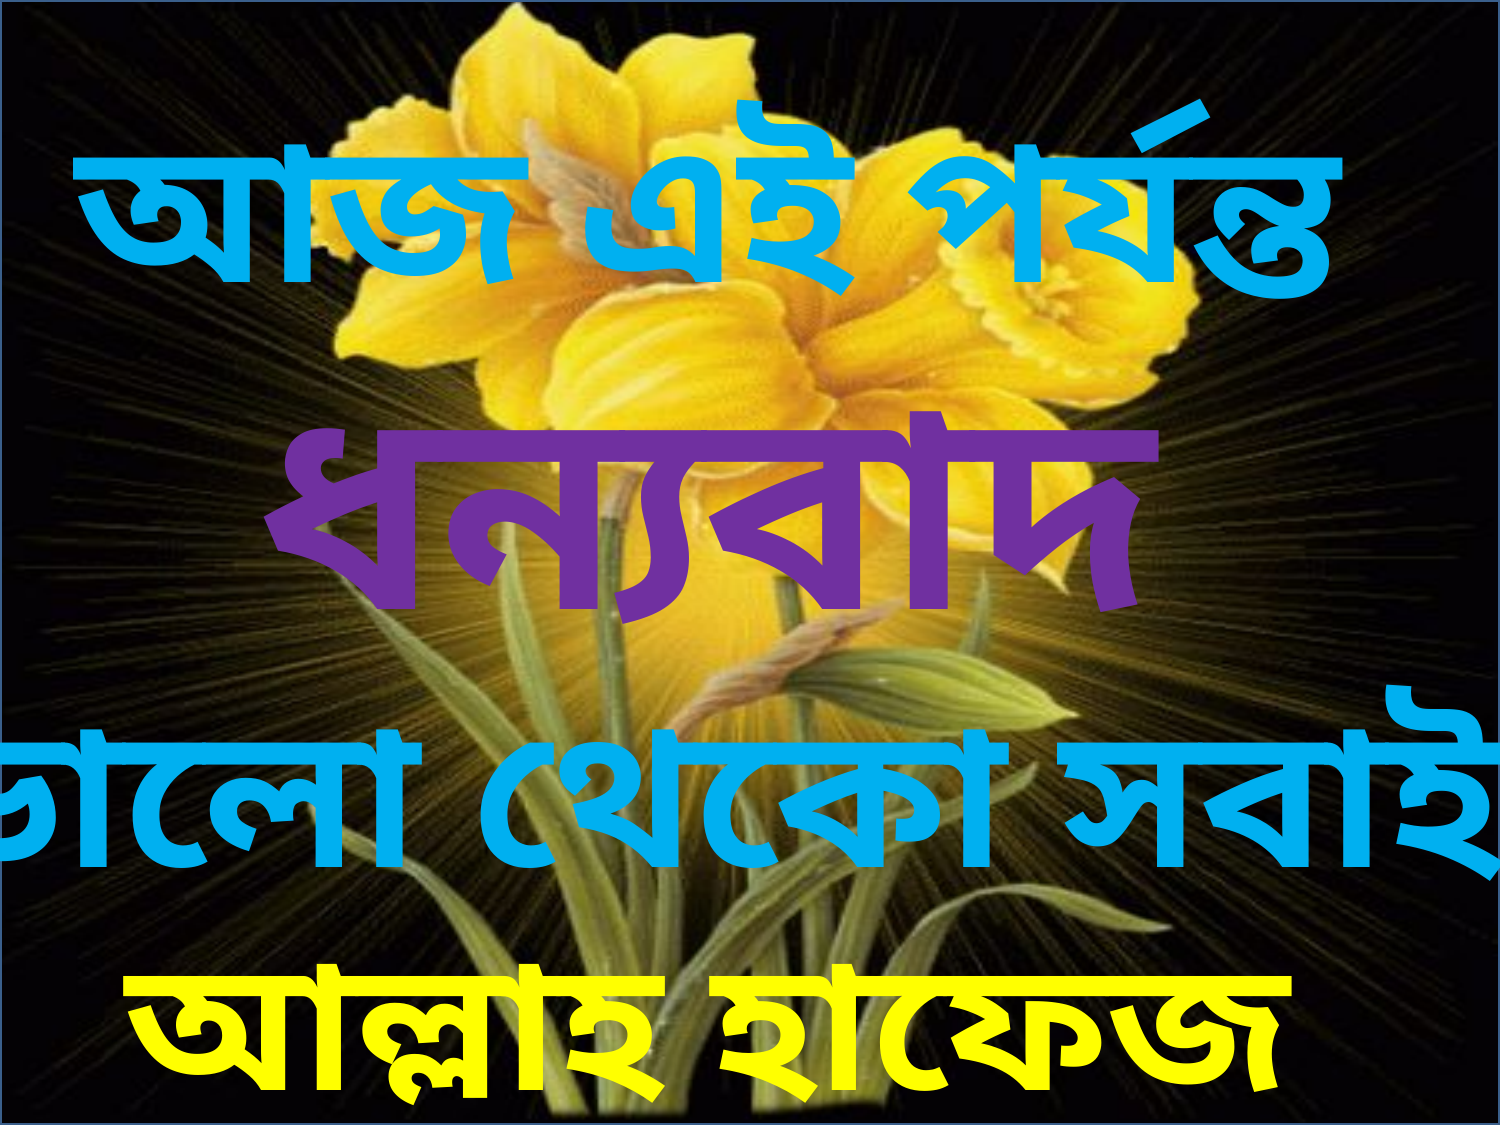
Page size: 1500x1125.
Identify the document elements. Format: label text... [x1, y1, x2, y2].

text_box আজ এই পর্যন্ত ধন্যবাদ ভালো থেকো সবাই আল্লাহ হাফেজ [0, 75, 1500, 1125]
text_box [0, 0, 1500, 75]
